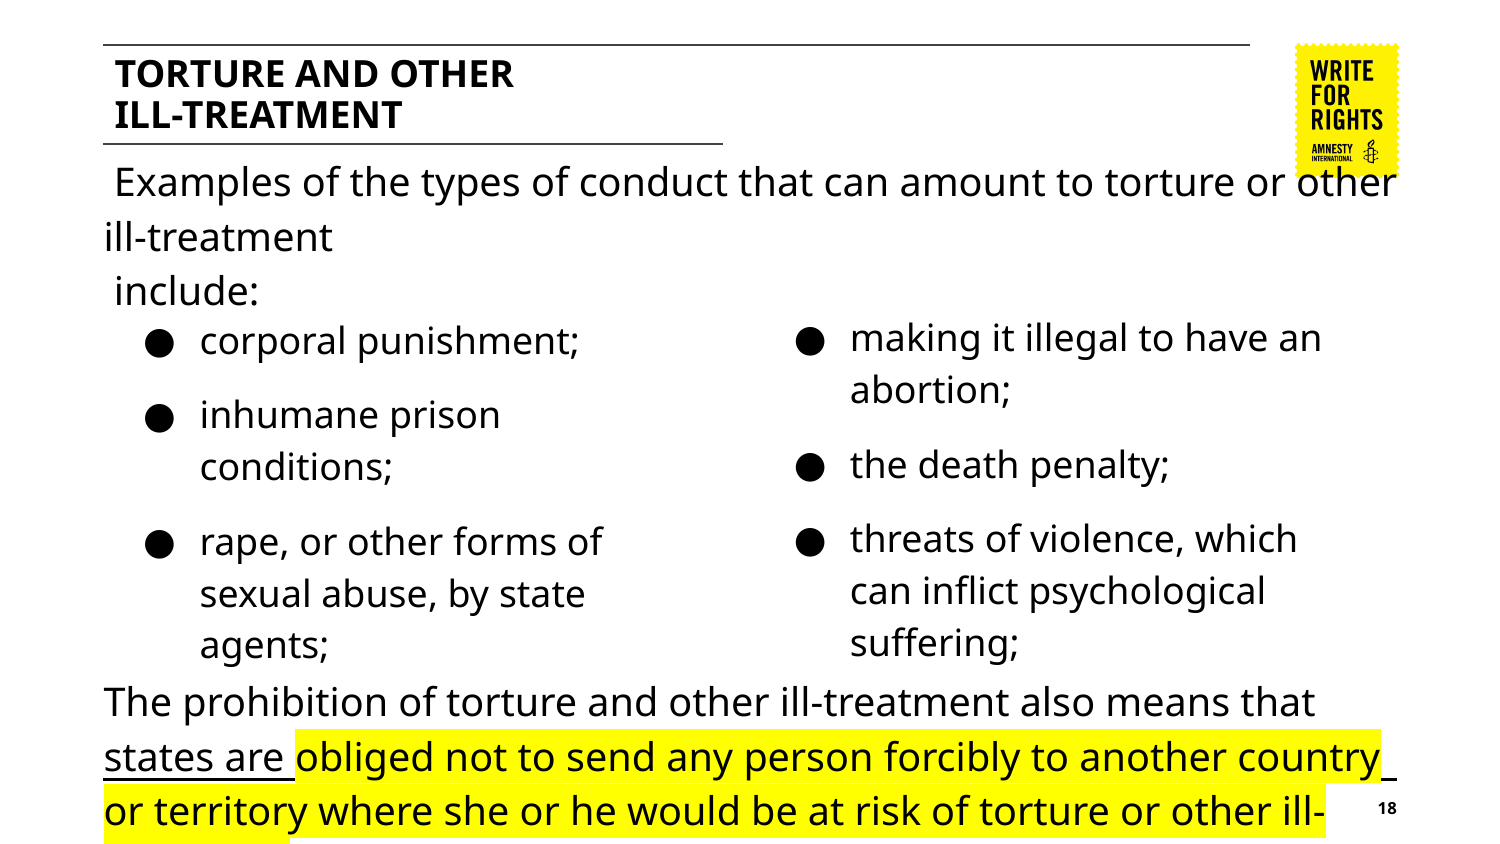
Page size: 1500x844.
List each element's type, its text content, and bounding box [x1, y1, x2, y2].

title TORTURE AND OTHER ILL-TREATMENT [103, 55, 612, 134]
text_box making it illegal to have an abortion; the death penalty; threats of violence, which can inflict psychological suffering; [760, 292, 1368, 742]
picture [1290, 37, 1405, 135]
text_box corporal punishment; inhumane prison conditions; rape, or other forms of sexual abuse, by state agents; [109, 295, 717, 745]
text_box Examples of the types of conduct that can amount to torture or other ill-treatment include: The prohibition of torture and other ill-treatment also means that states are obliged not to send any person forcibly to another country or territory where she or he would be at risk of torture or other ill-treatment. [88, 135, 1443, 844]
